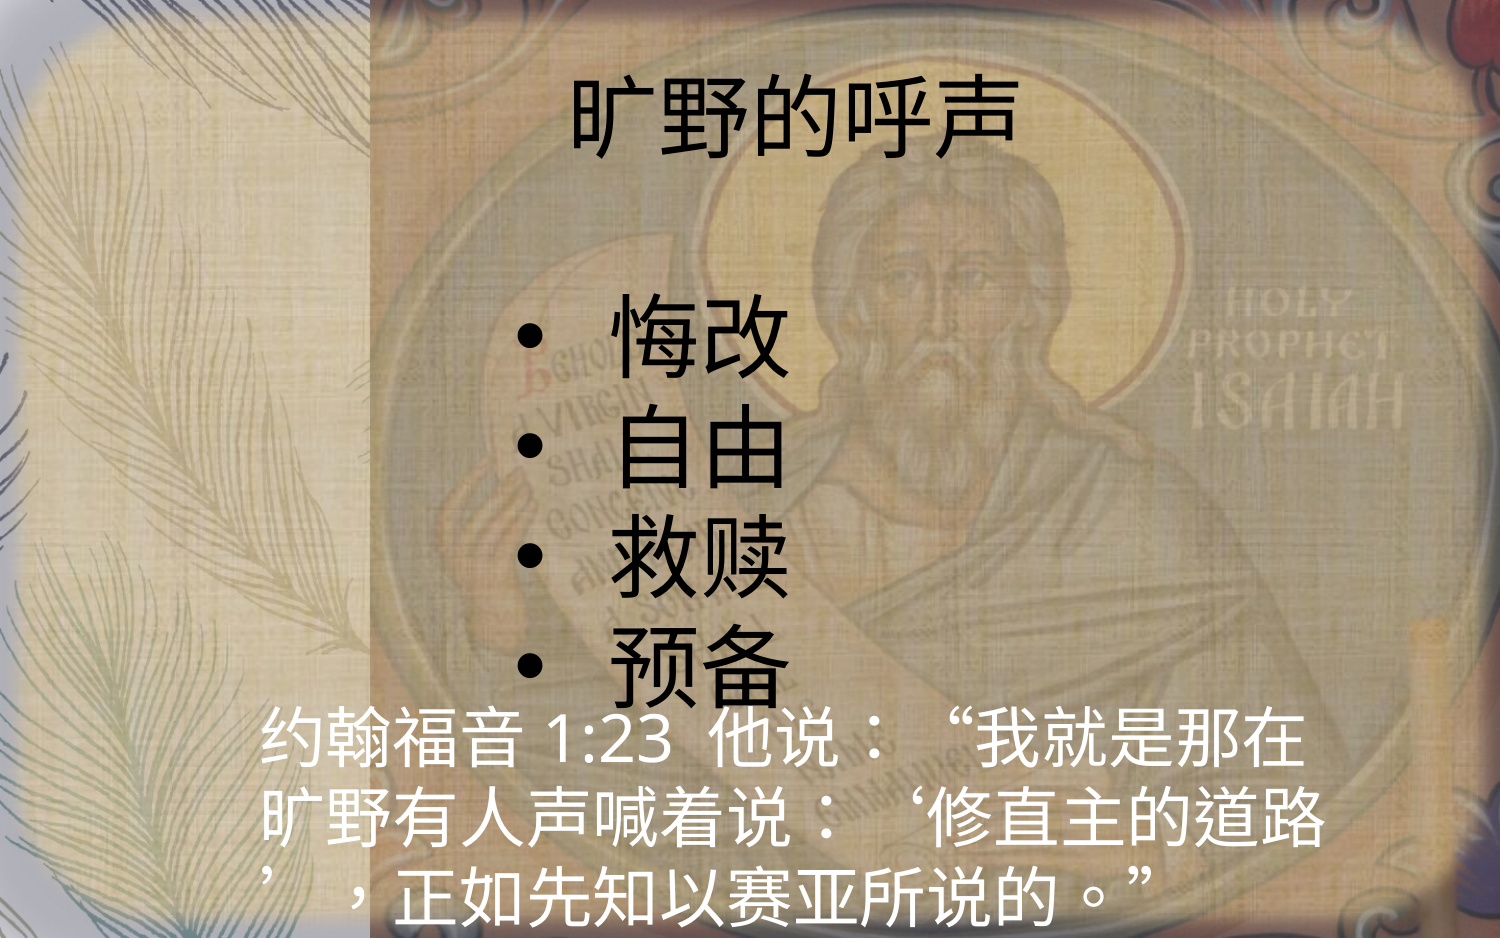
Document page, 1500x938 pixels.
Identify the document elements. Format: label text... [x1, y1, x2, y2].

text_box 约翰福音1:23 他说：“我就是那在旷野有人声喊着说：‘修直主的道路’，正如先知以赛亚所说的。” [244, 688, 1370, 938]
text_box 旷野的呼声 悔改 自由 救赎 预备 [499, 52, 1117, 688]
picture [0, 0, 1500, 938]
